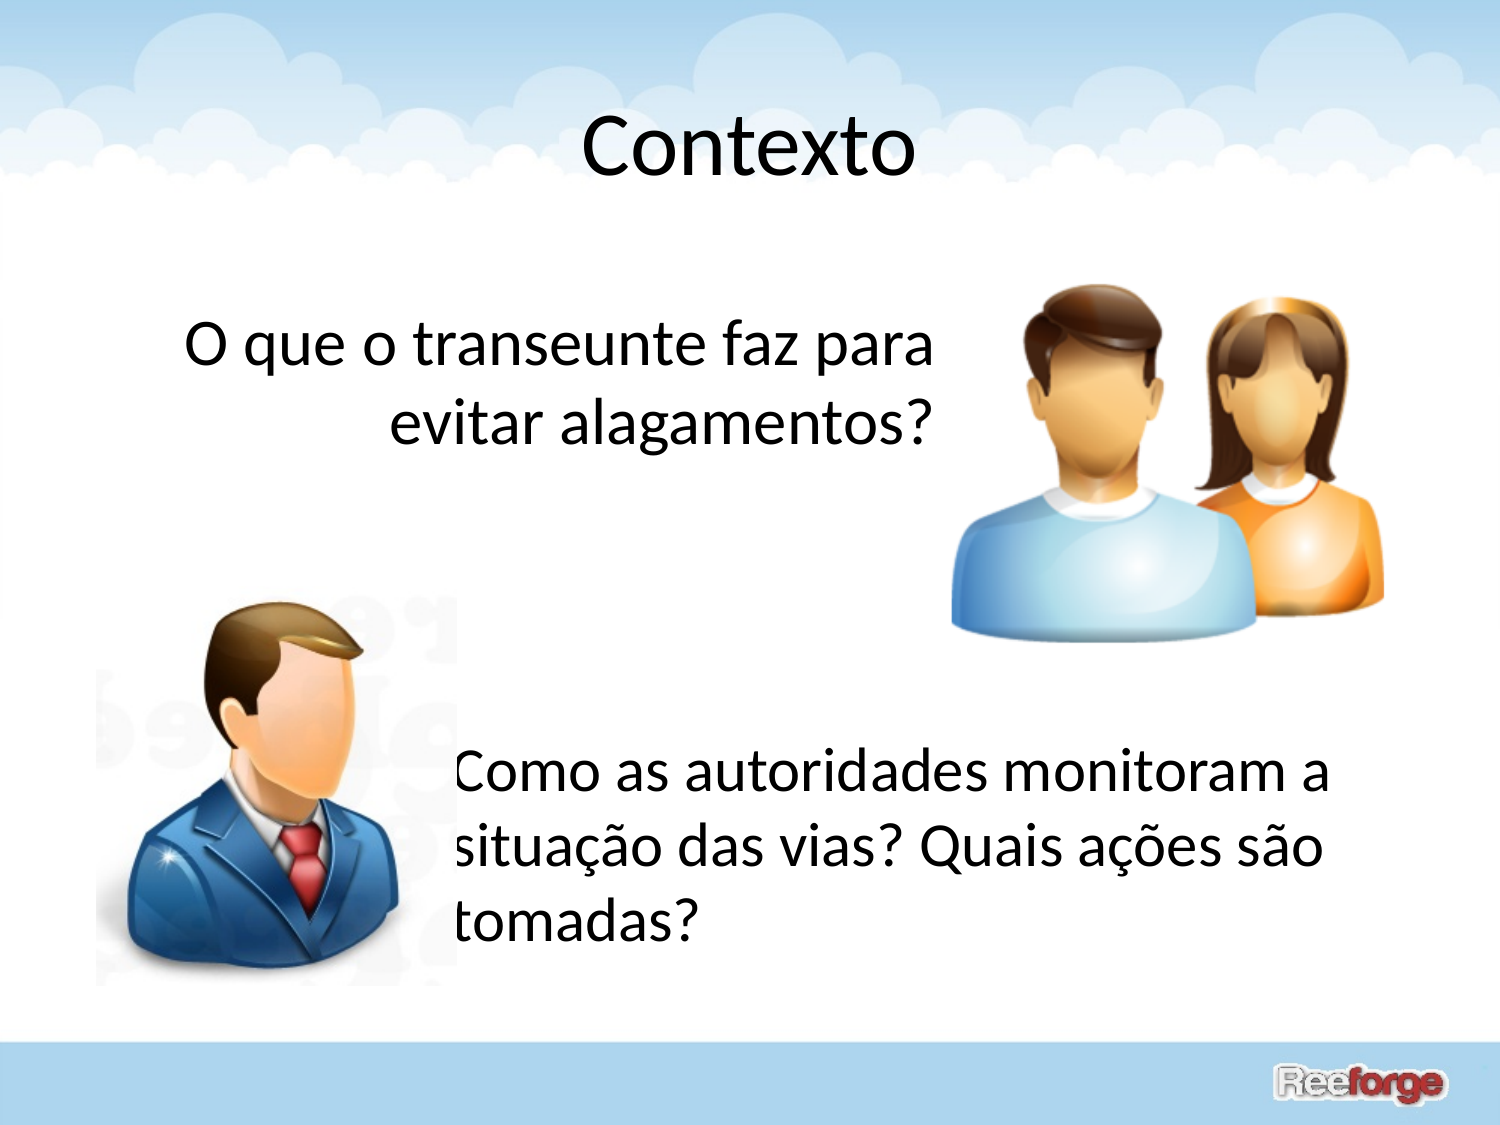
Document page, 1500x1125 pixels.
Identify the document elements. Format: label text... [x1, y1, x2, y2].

title Contexto [75, 45, 1425, 233]
picture [0, 0, 1500, 1125]
list O que o transeunte faz para evitar alagamentos? [76, 290, 945, 492]
text_box Como as autoridades monitoram a situação das vias? Quais ações são tomadas? [460, 633, 1412, 965]
